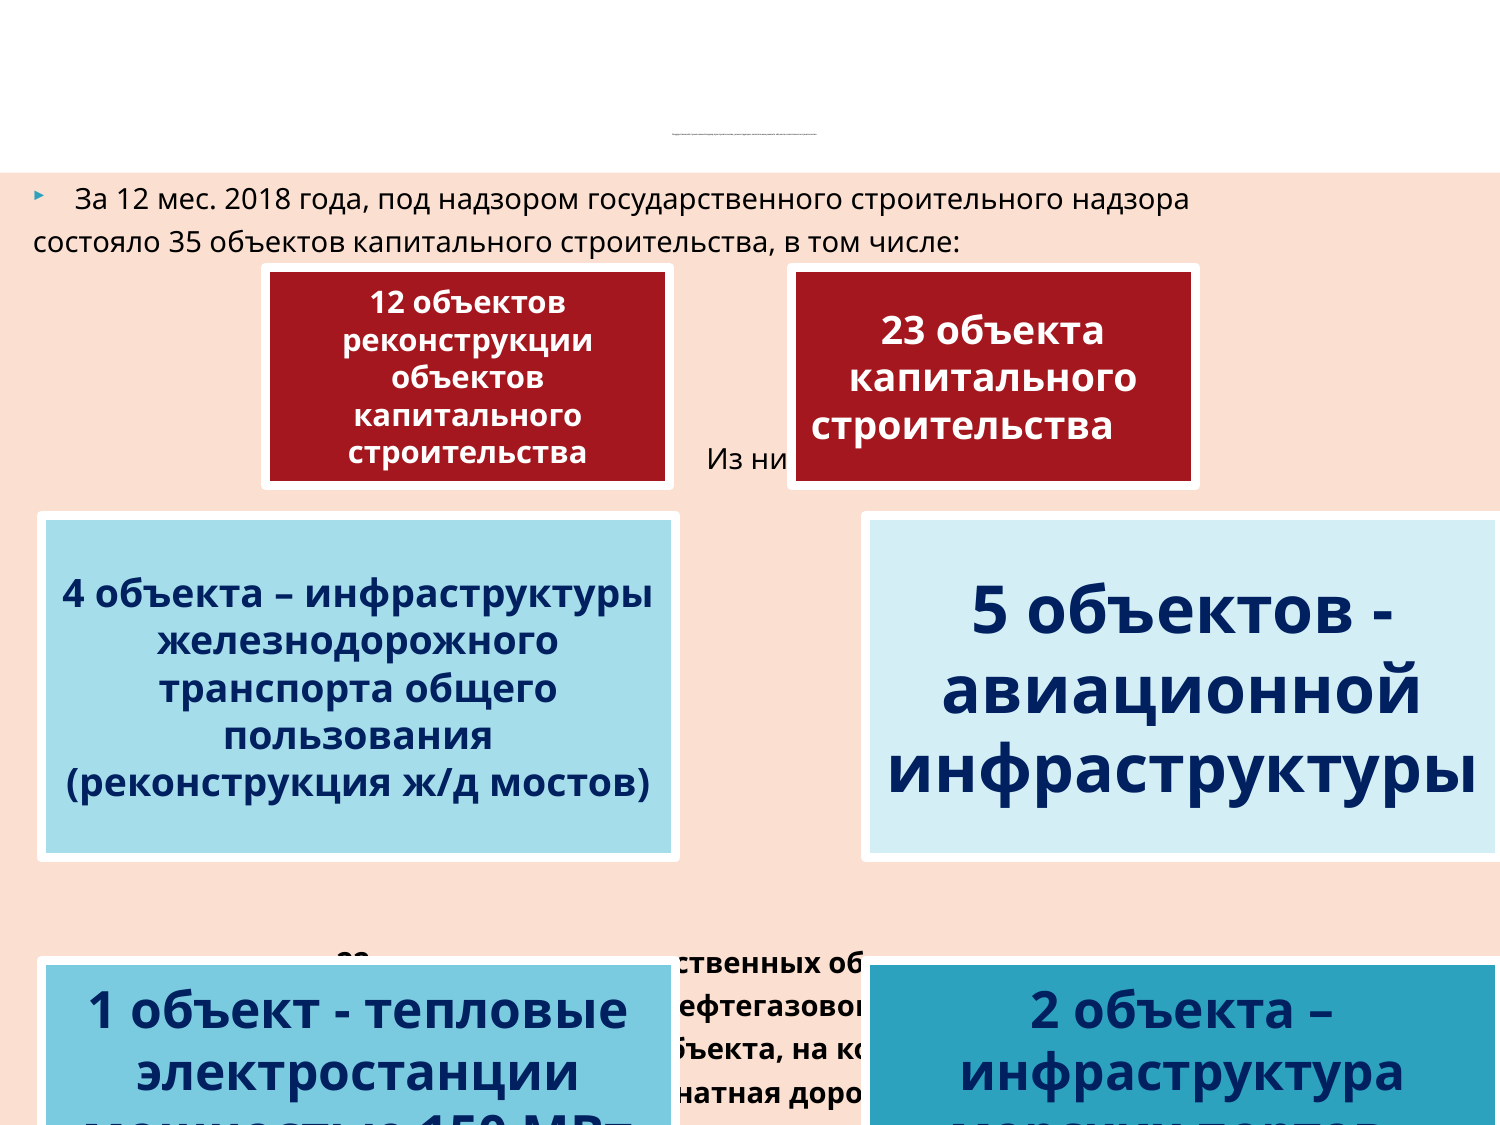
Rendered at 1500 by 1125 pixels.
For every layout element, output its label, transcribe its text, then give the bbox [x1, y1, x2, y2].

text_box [265, 266, 1196, 410]
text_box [41, 514, 1500, 1012]
list За 12 мес. 2018 года, под надзором государственного строительного надзора состояло 35 объектов капитального строительства, в том числе: Из них: 22- опасных производственных объектов, в том числе: 18 - объектов нефтегазового комплекса; 3 - опасных производственных объекта, на котором ведутся горные работы; 1 канатная дорога. [0, 172, 1500, 1125]
title Государственный строительный надзор при строительстве, реконструкции, капитальном ремонте объектов капитального строительства [70, 125, 1421, 149]
